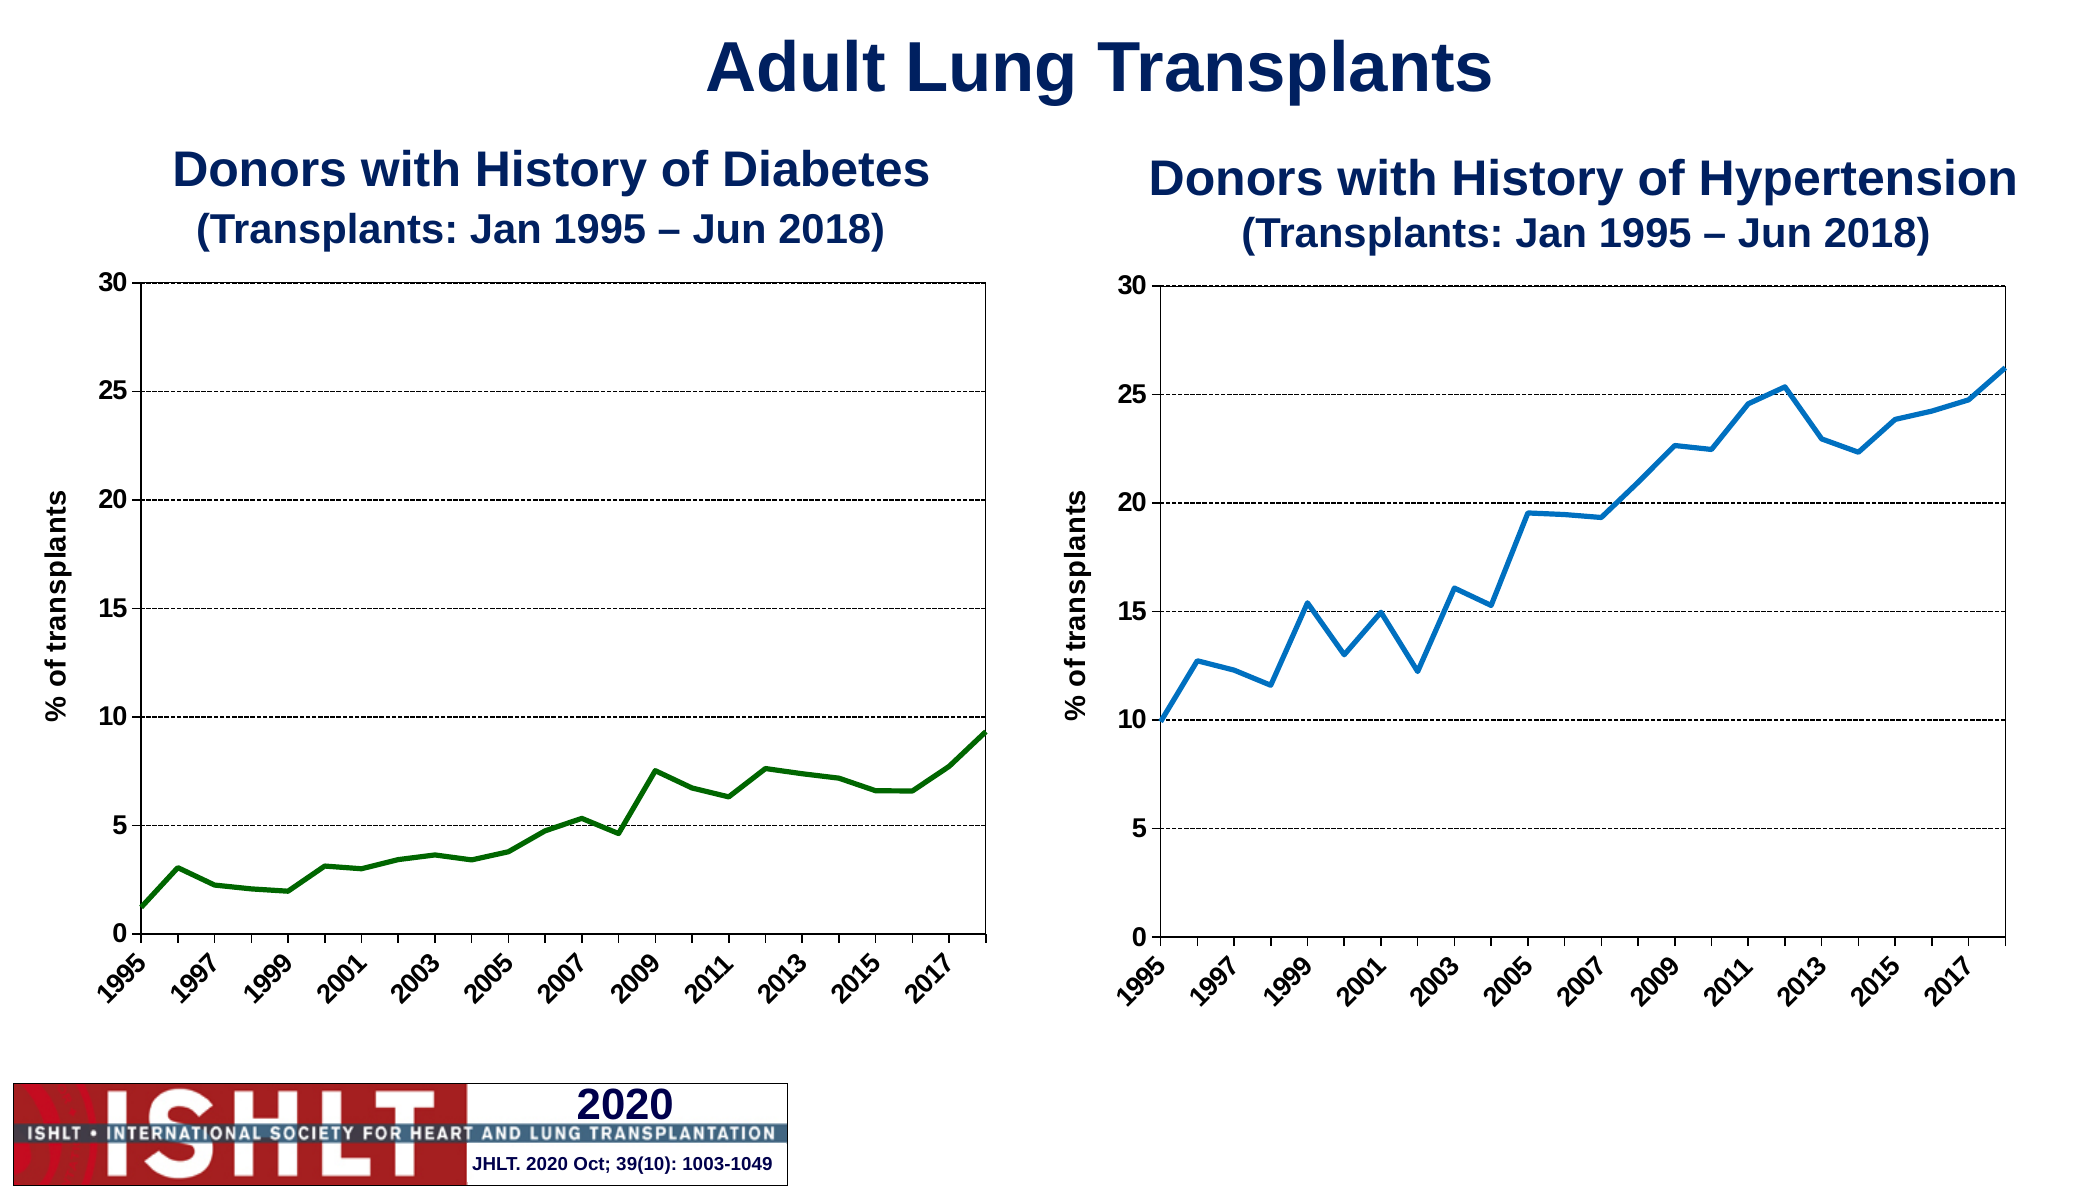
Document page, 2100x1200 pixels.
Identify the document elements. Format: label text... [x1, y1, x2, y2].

text_box Donors with History of Diabetes [82, 109, 1021, 188]
text_box (Transplants: Jan 1995 – Jun 2018) [71, 181, 1010, 187]
chart [30, 188, 1021, 1059]
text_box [13, 1068, 788, 1186]
title Adult Lung Transplants [474, 13, 1726, 114]
text_box (Transplants: Jan 1995 – Jun 2018) [1117, 186, 2055, 276]
text_box Donors with History of Hypertension [1064, 112, 2100, 239]
chart [1049, 191, 2041, 1063]
